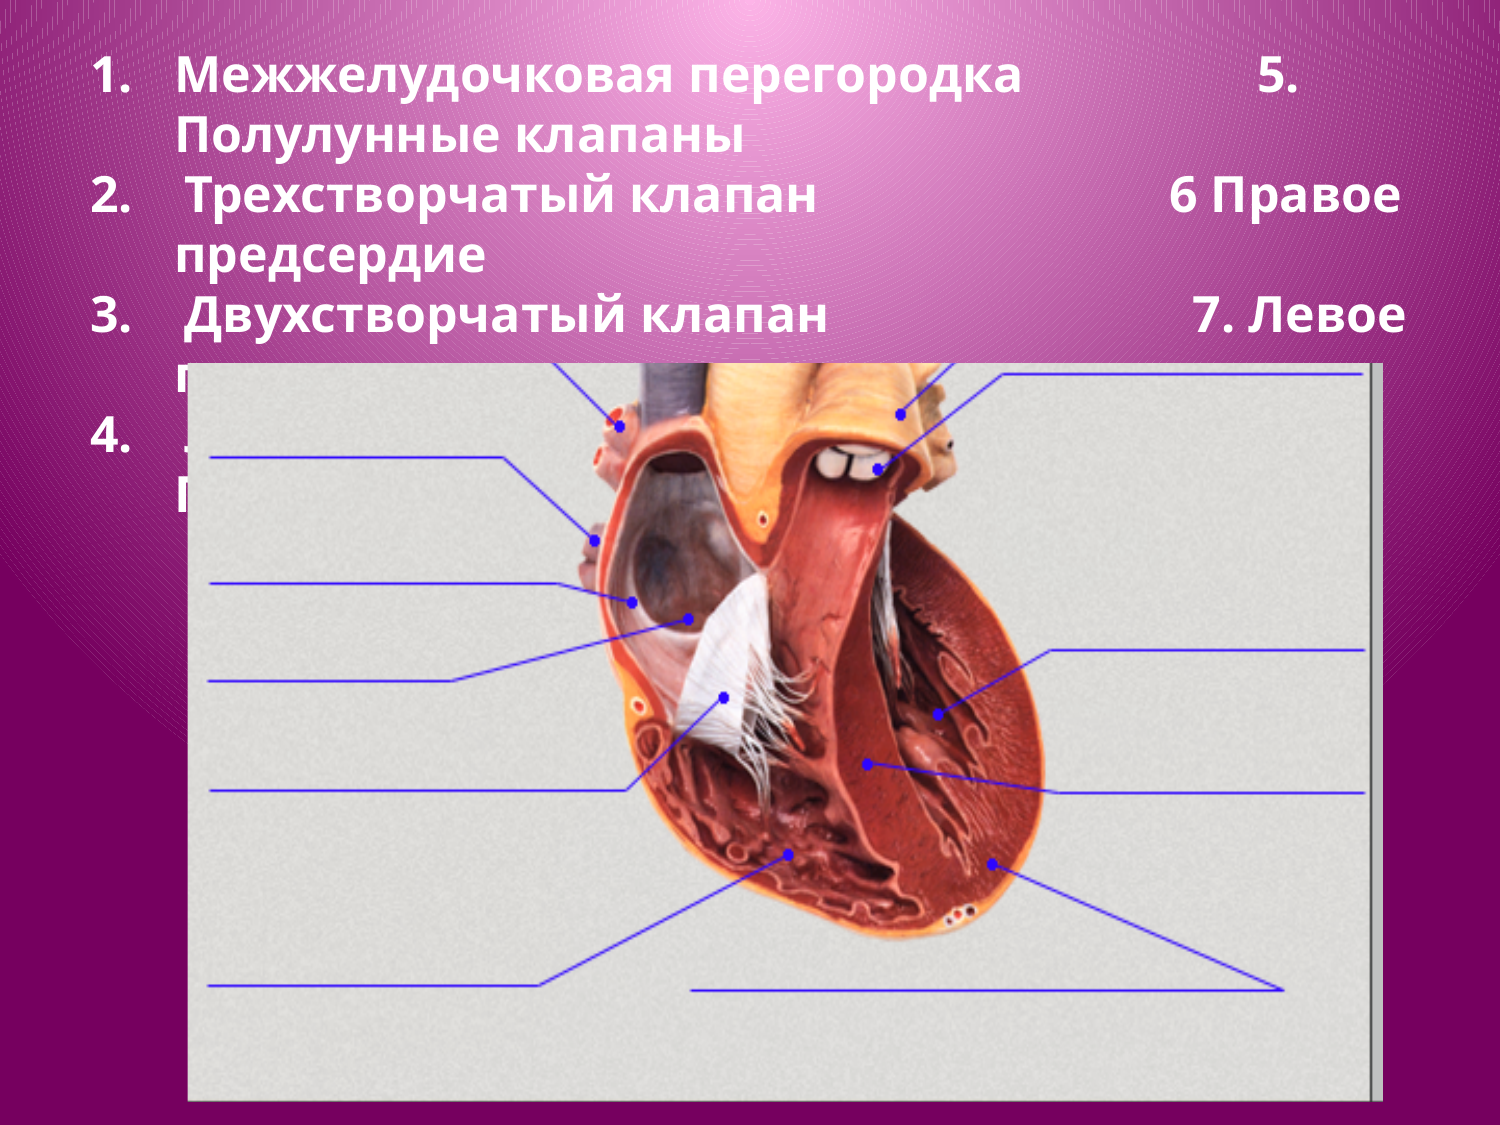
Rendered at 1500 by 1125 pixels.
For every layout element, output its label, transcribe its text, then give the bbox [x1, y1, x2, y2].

list Межжелудочковая перегородка 5. Полулунные клапаны 2. Трехстворчатый клапан 6 Правое предсердие 3. Двухстворчатый клапан 7. Левое предсердие 4. Левый желудочек 8. Правый желудочек 9. Миокард [75, 35, 1425, 411]
picture [187, 362, 1384, 1102]
